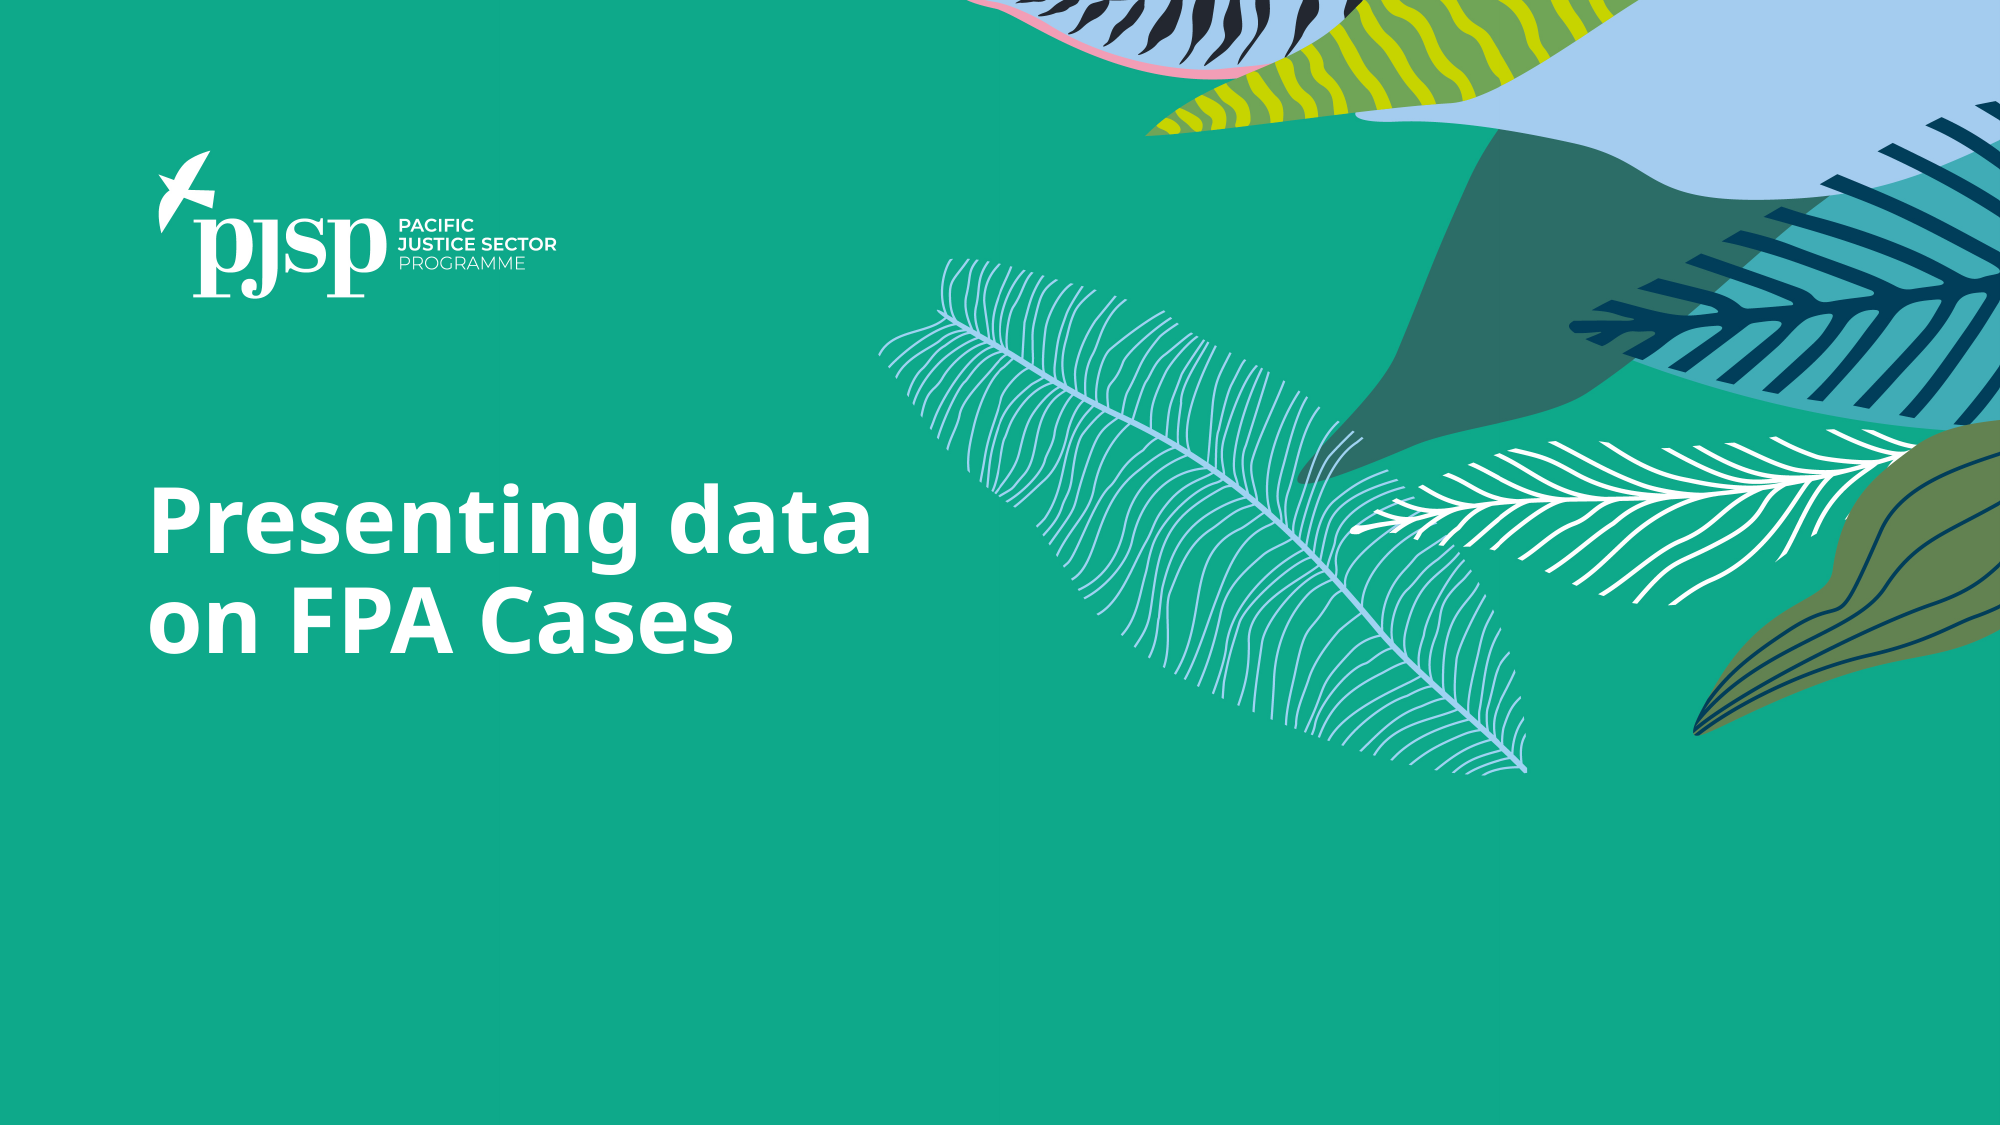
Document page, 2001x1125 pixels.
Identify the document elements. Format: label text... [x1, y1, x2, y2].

title Presenting data on FPA Cases [131, 388, 1182, 780]
picture [1715, 457, 2000, 697]
picture [1720, 569, 2000, 715]
picture [0, 0, 2000, 1125]
picture [1701, 506, 2000, 721]
